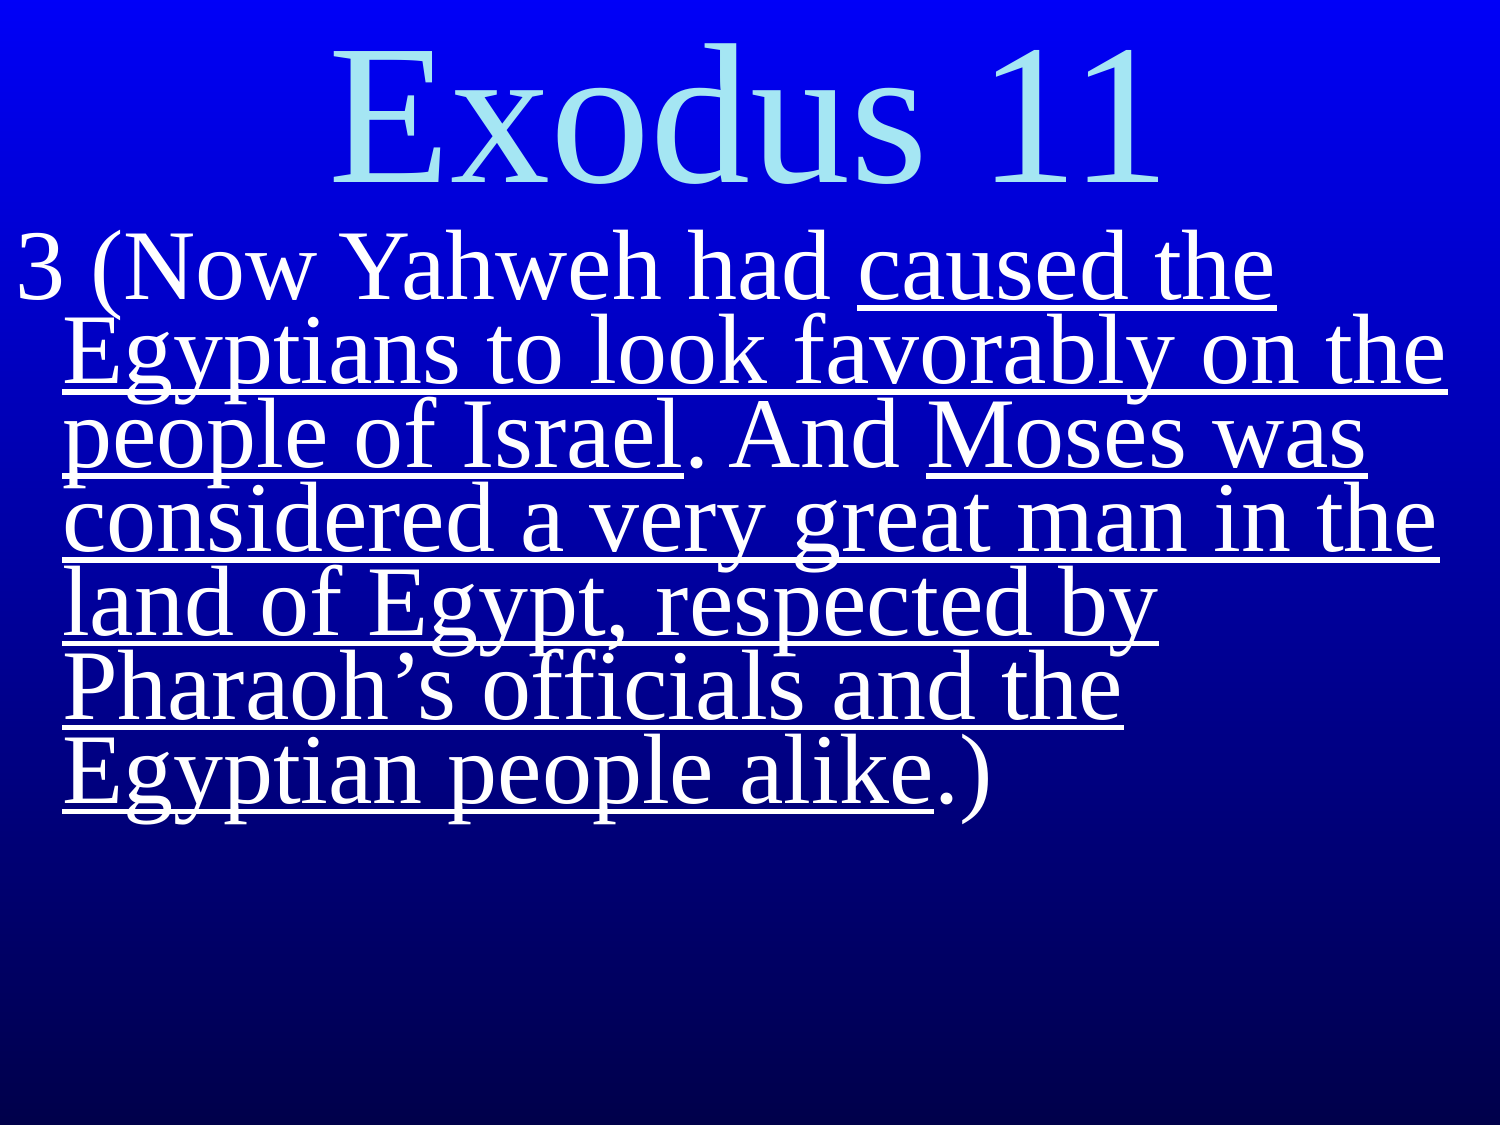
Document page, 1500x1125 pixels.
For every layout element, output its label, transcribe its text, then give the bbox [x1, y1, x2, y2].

list 3 (Now Yahweh had caused the Egyptians to look favorably on the people of Israel. And Moses was considered a very great man in the land of Egypt, respected by Pharaoh’s officials and the Egyptian people alike.) [0, 224, 1500, 1026]
title Exodus 11 [0, 0, 1500, 224]
